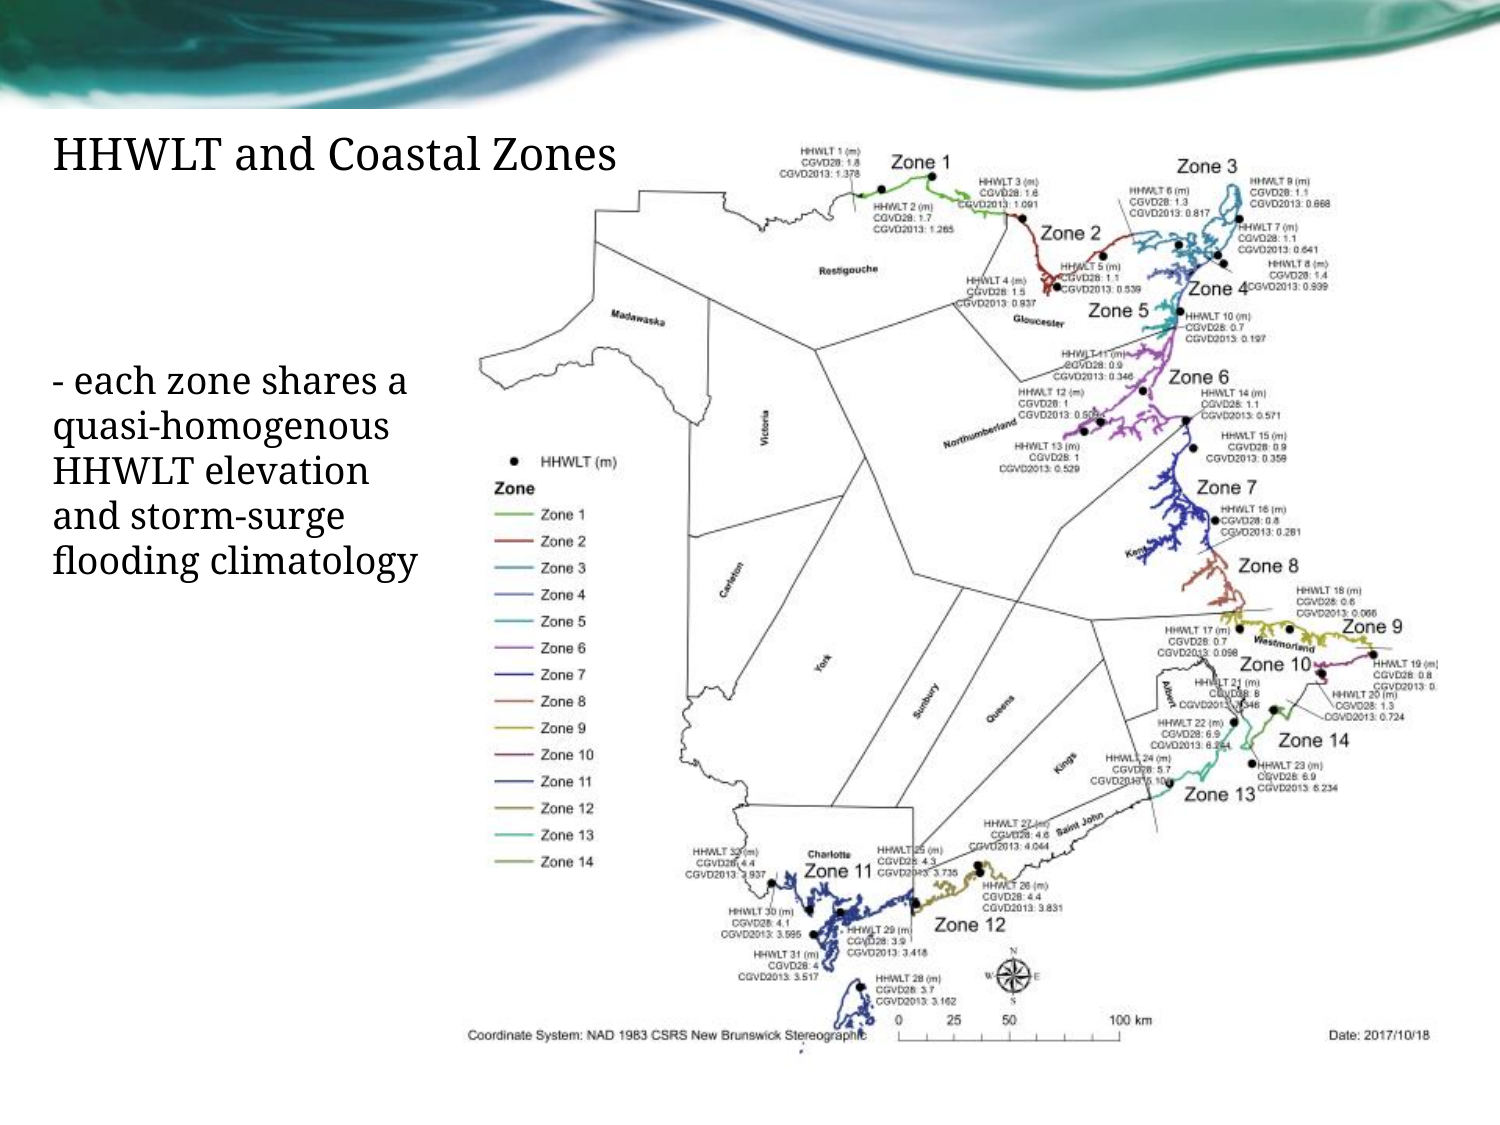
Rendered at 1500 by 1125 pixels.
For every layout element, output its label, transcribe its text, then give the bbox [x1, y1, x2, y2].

picture [0, 0, 1500, 109]
text_box - each zone shares a quasi-homogenous HHWLT elevation and storm-surge flooding climatology [37, 349, 450, 590]
picture [462, 117, 1438, 1109]
title HHWLT and Coastal Zones [37, 117, 459, 188]
